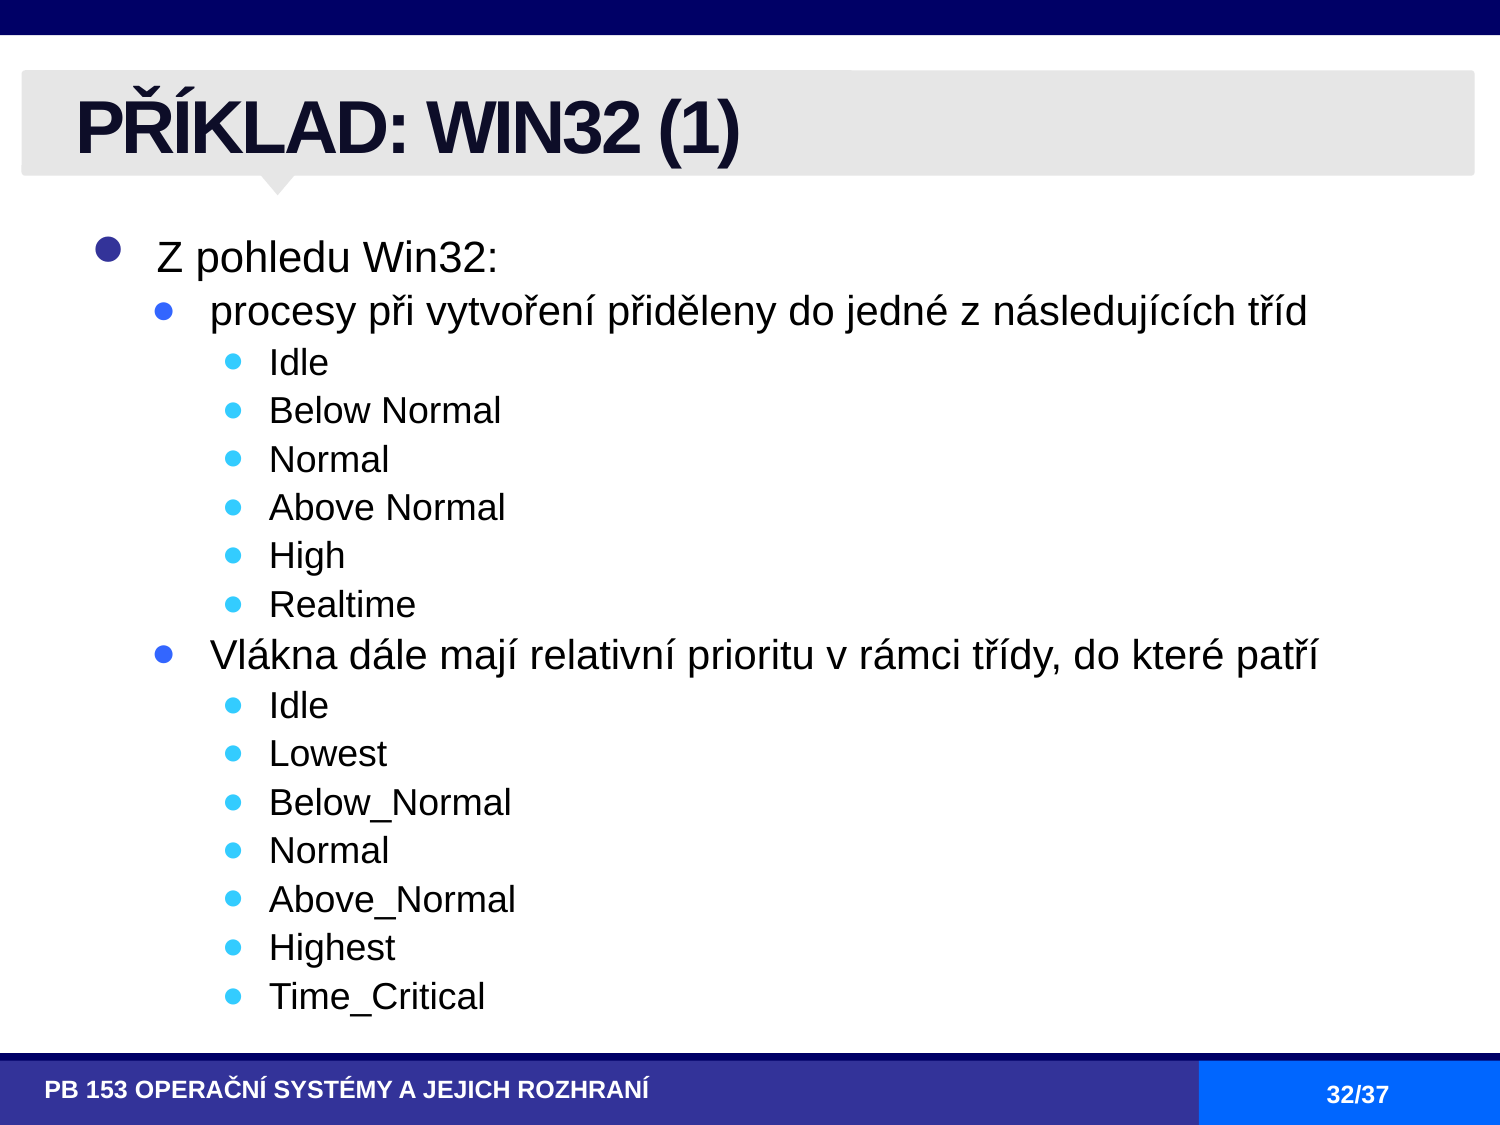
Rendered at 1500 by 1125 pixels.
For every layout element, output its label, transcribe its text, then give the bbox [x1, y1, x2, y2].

footer PB 153 OPERAČNÍ SYSTÉMY A JEJICH ROZHRANÍ [29, 1065, 1200, 1125]
title PŘÍKLAD: WIN32 (1) [74, 44, 1471, 209]
list Z pohledu Win32: procesy při vytvoření přiděleny do jedné z následujících tříd Idle Below Normal Normal Above Normal High Realtime Vlákna dále mají relativní prioritu v rámci třídy, do které patří Idle Lowest Below_Normal Normal Above_Normal Highest Time_Critical [76, 231, 1460, 1024]
